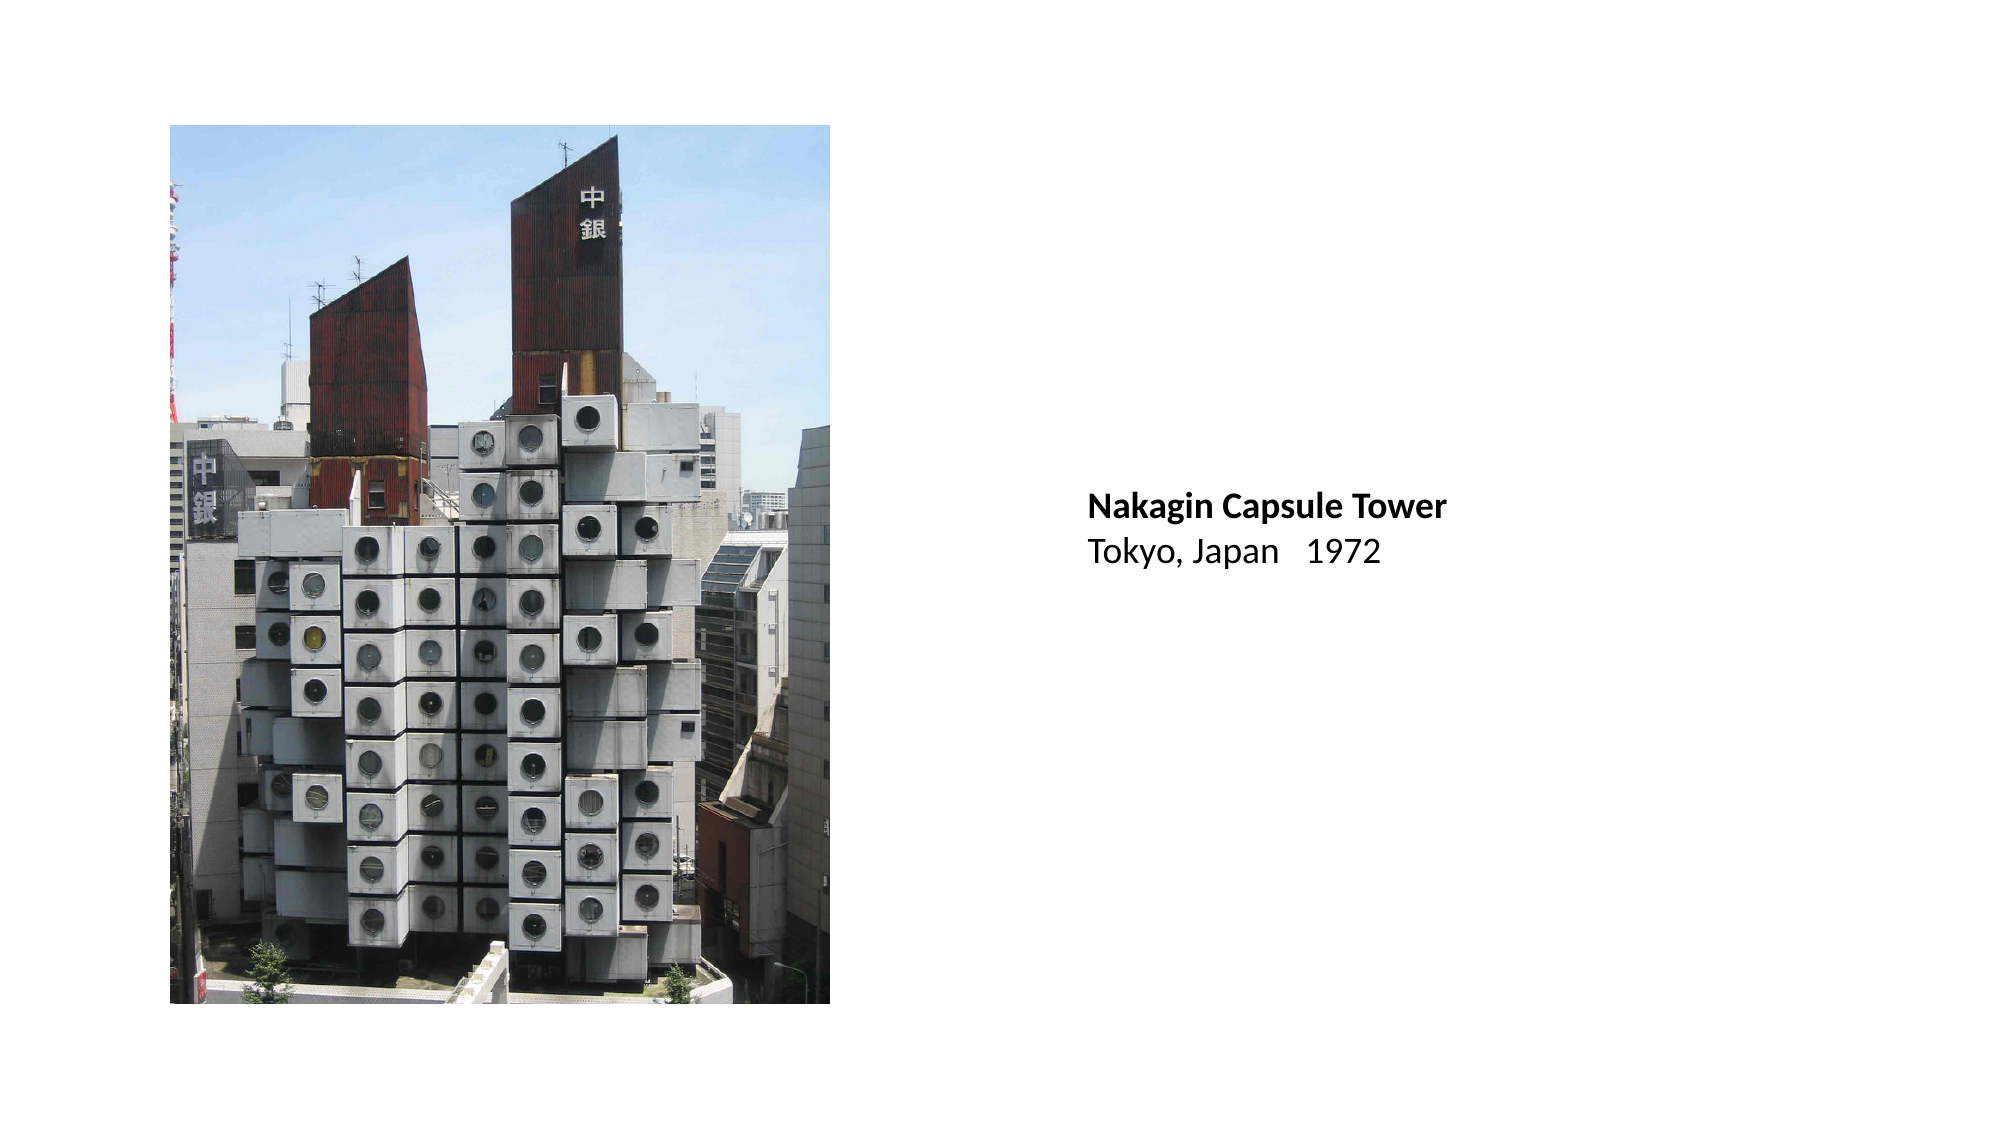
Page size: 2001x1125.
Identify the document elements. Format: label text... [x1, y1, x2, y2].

picture [170, 125, 830, 1004]
text_box Nakagin Capsule Tower Tokyo, Japan 1972 [1072, 473, 1779, 578]
